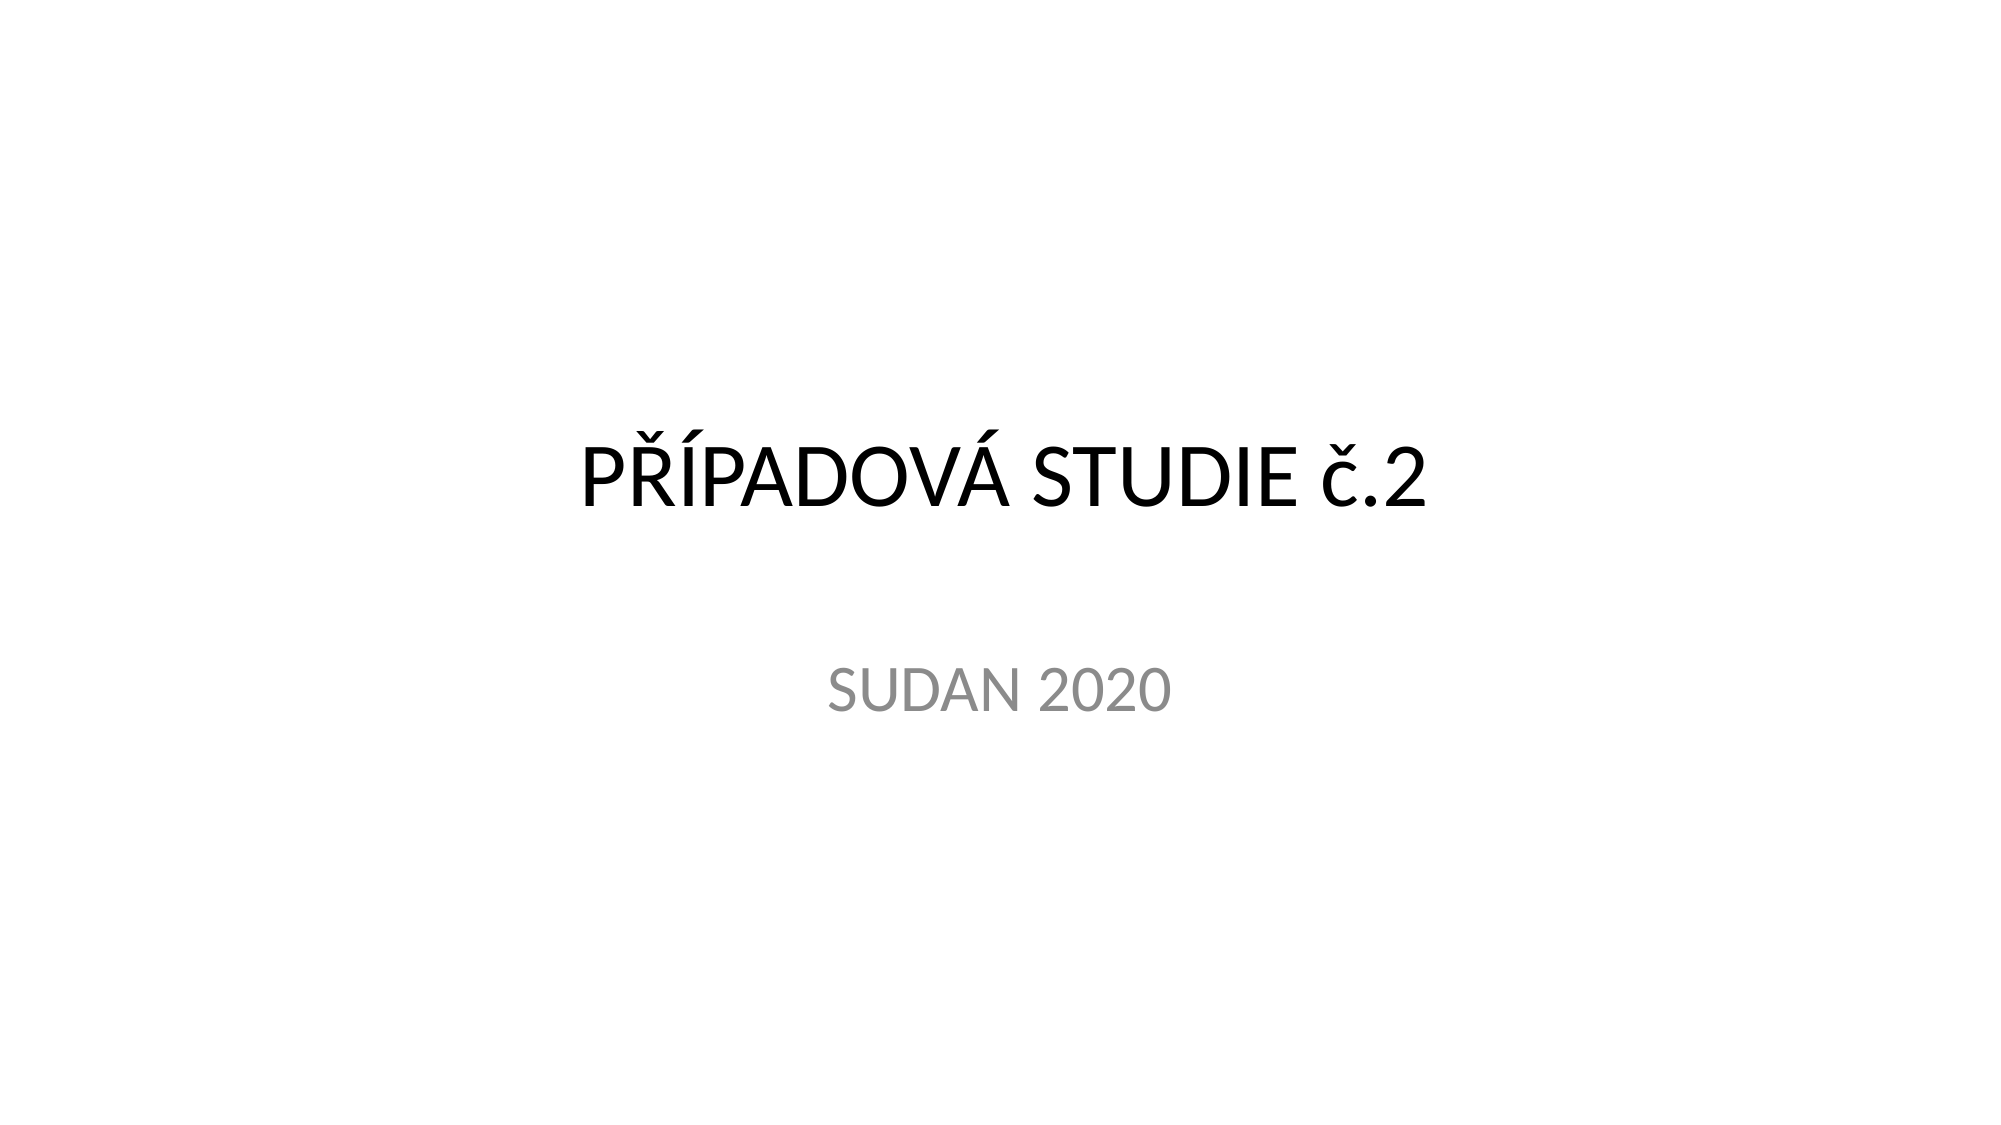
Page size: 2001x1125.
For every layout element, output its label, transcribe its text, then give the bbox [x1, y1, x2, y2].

subtitle SUDAN 2020 [300, 637, 1700, 925]
title PŘÍPADOVÁ STUDIE č.2 [155, 349, 1856, 591]
